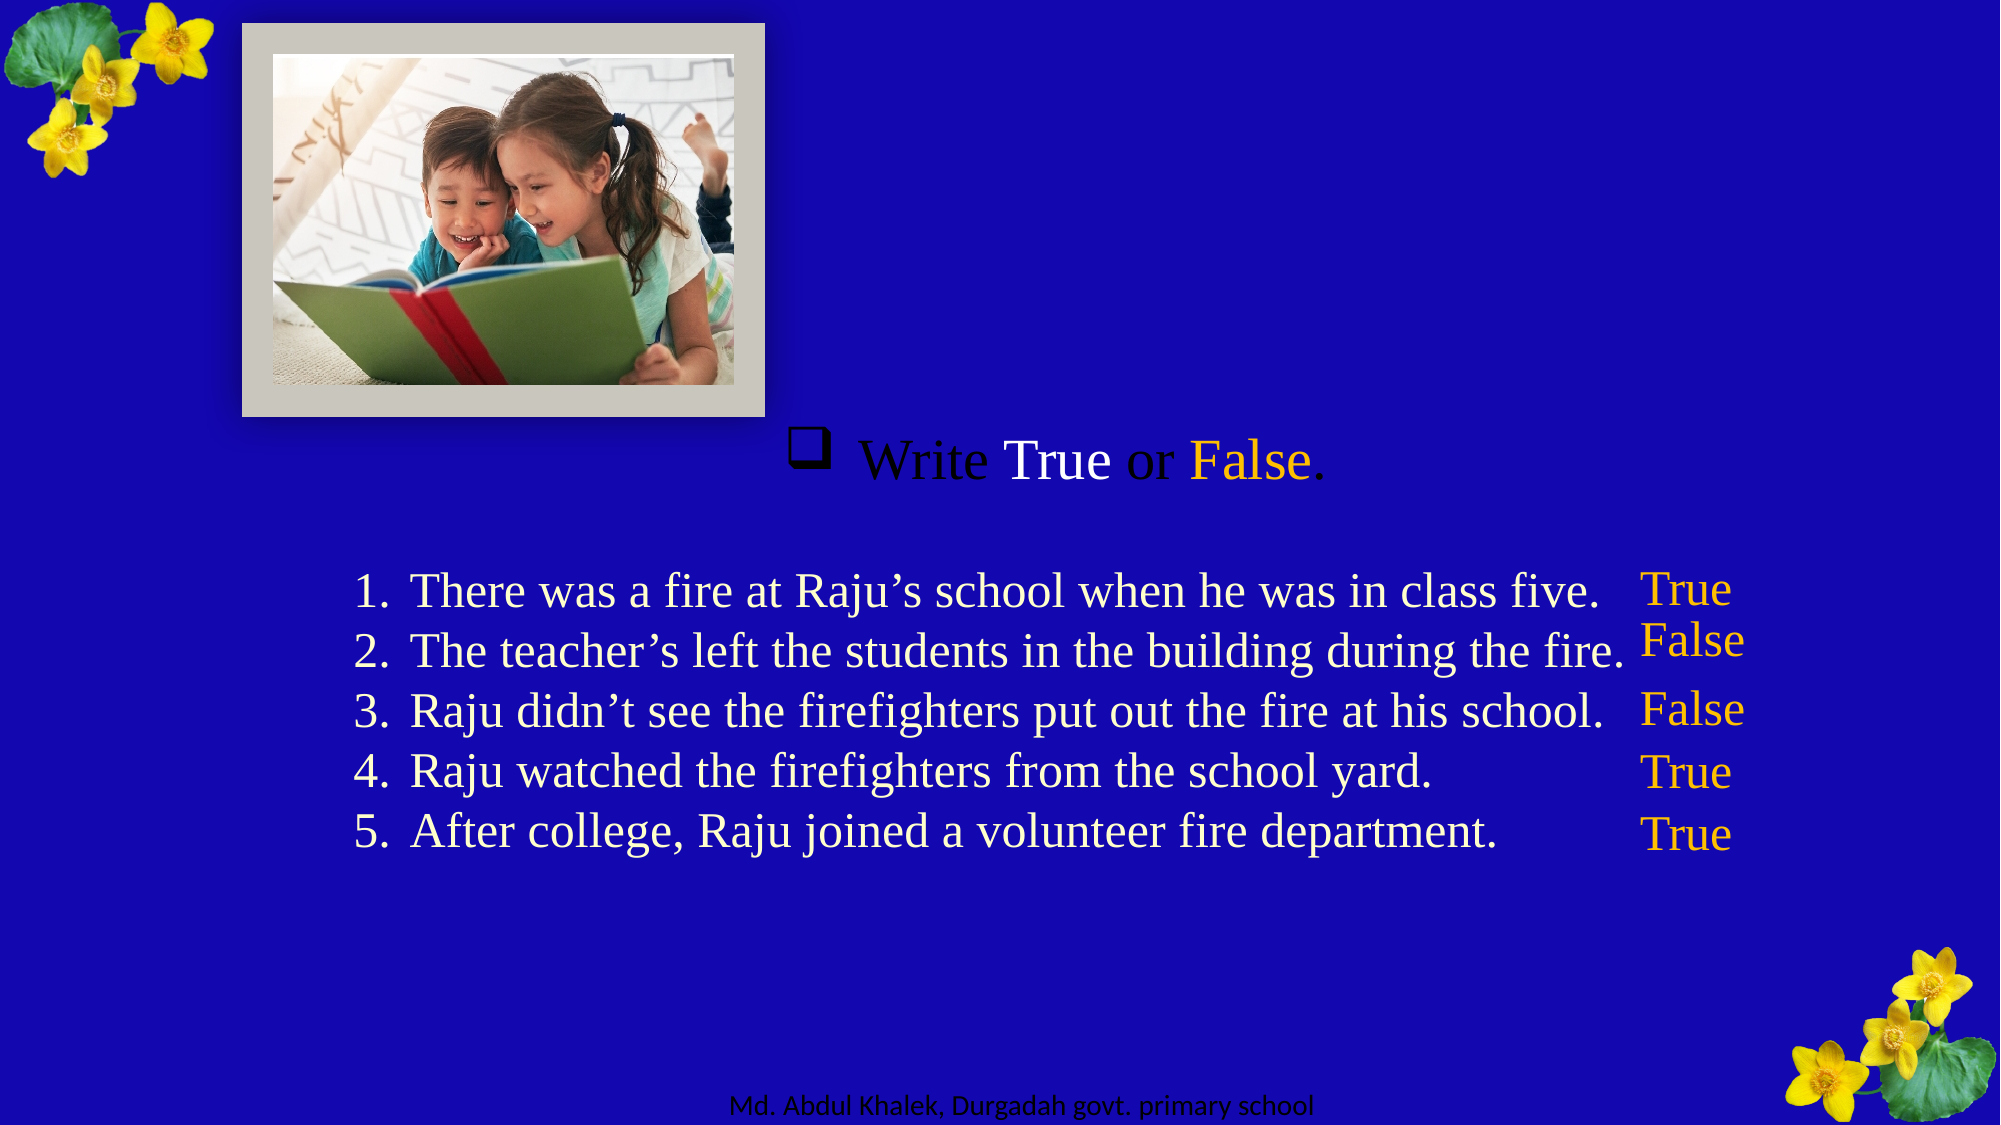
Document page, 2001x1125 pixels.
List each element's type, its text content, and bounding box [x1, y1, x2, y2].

picture [272, 53, 734, 386]
text_box True [1625, 547, 1844, 599]
picture [1778, 942, 2000, 1125]
text_box False [1625, 599, 1844, 667]
text_box True [1625, 743, 1844, 806]
picture [1, 0, 221, 183]
text_box There was a fire at Raju’s school when he was in class five. The teacher’s left the students in the building during the fire. Raju didn’t see the firefighters put out the fire at his school. Raju watched the firefighters from the school yard. After college, Raju joined a volunteer fire department. [338, 549, 1625, 865]
text_box False [1625, 667, 1844, 743]
text_box Write True or False. [769, 413, 1348, 499]
text_box True [1624, 793, 1814, 869]
text_box Pair work [793, 158, 800, 309]
